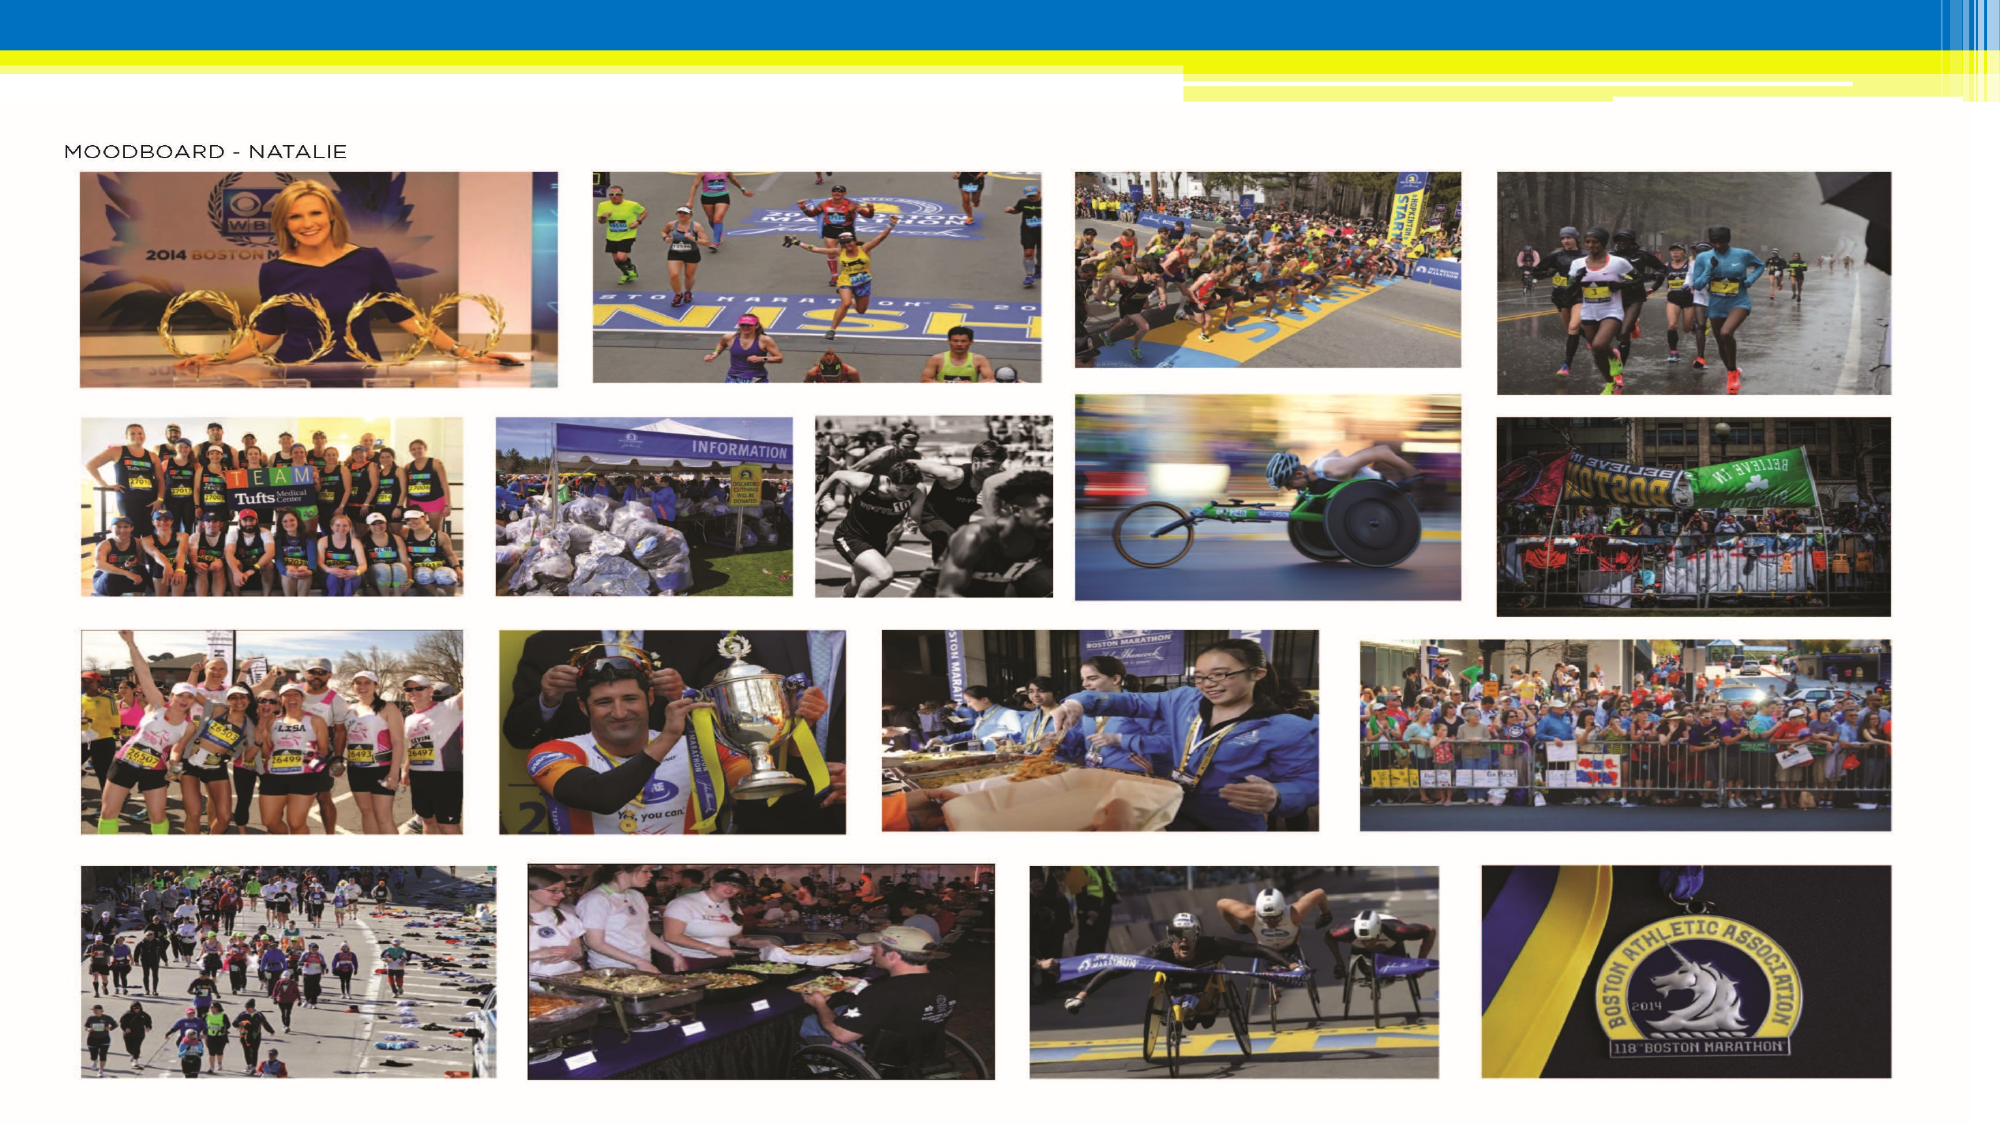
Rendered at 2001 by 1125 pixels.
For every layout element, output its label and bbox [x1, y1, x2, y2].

picture [0, 102, 1972, 1125]
